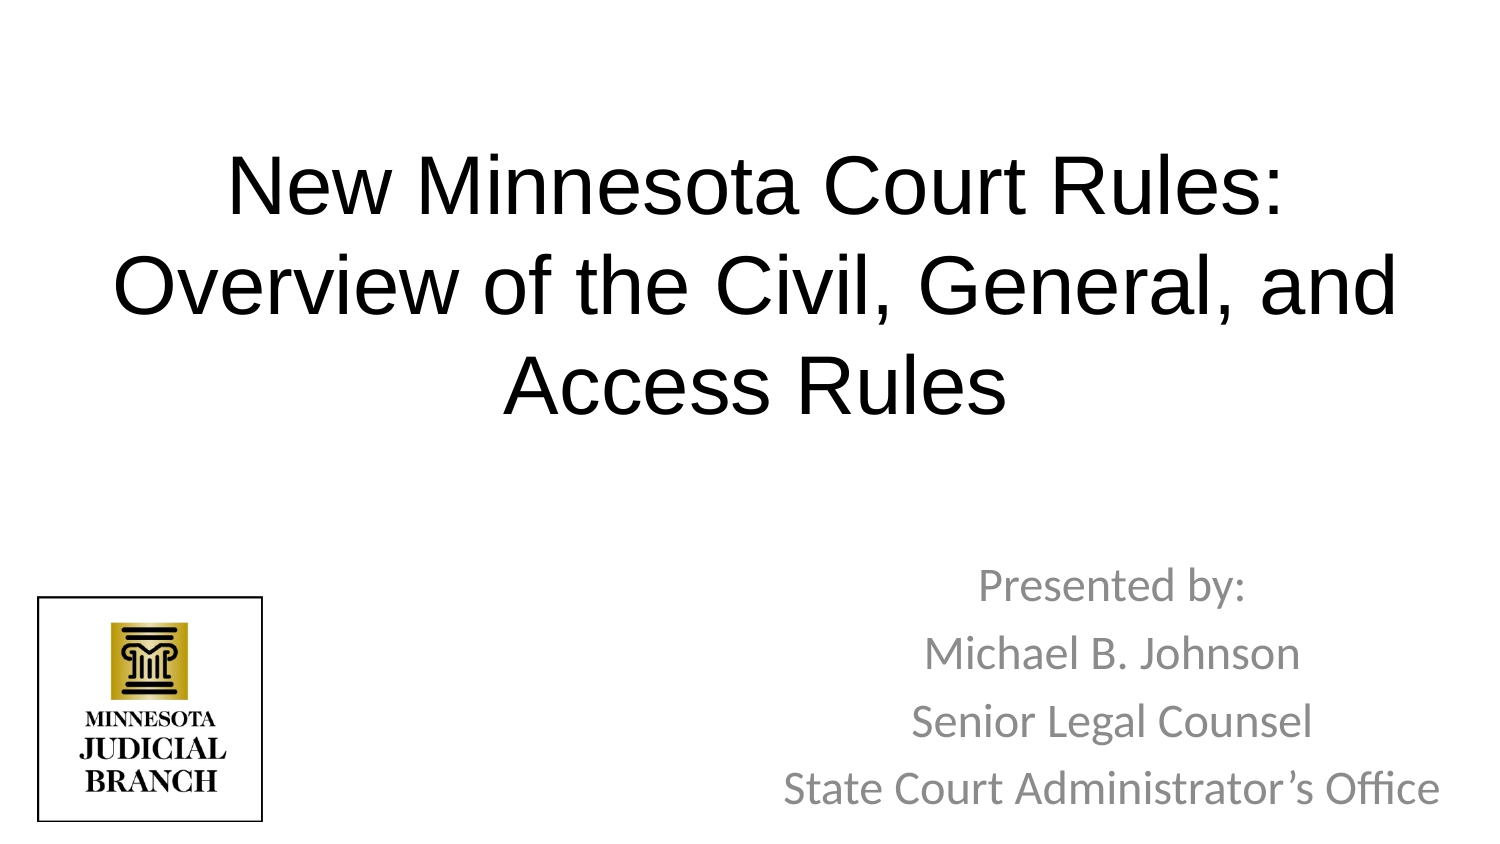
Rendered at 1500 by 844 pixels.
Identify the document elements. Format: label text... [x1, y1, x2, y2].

title New Minnesota Court Rules: Overview of the Civil, General, and Access Rules [62, 12, 1450, 550]
picture [37, 596, 263, 823]
subtitle Presented by: Michael B. Johnson Senior Legal Counsel State Court Administrator’s Office [750, 546, 1475, 822]
